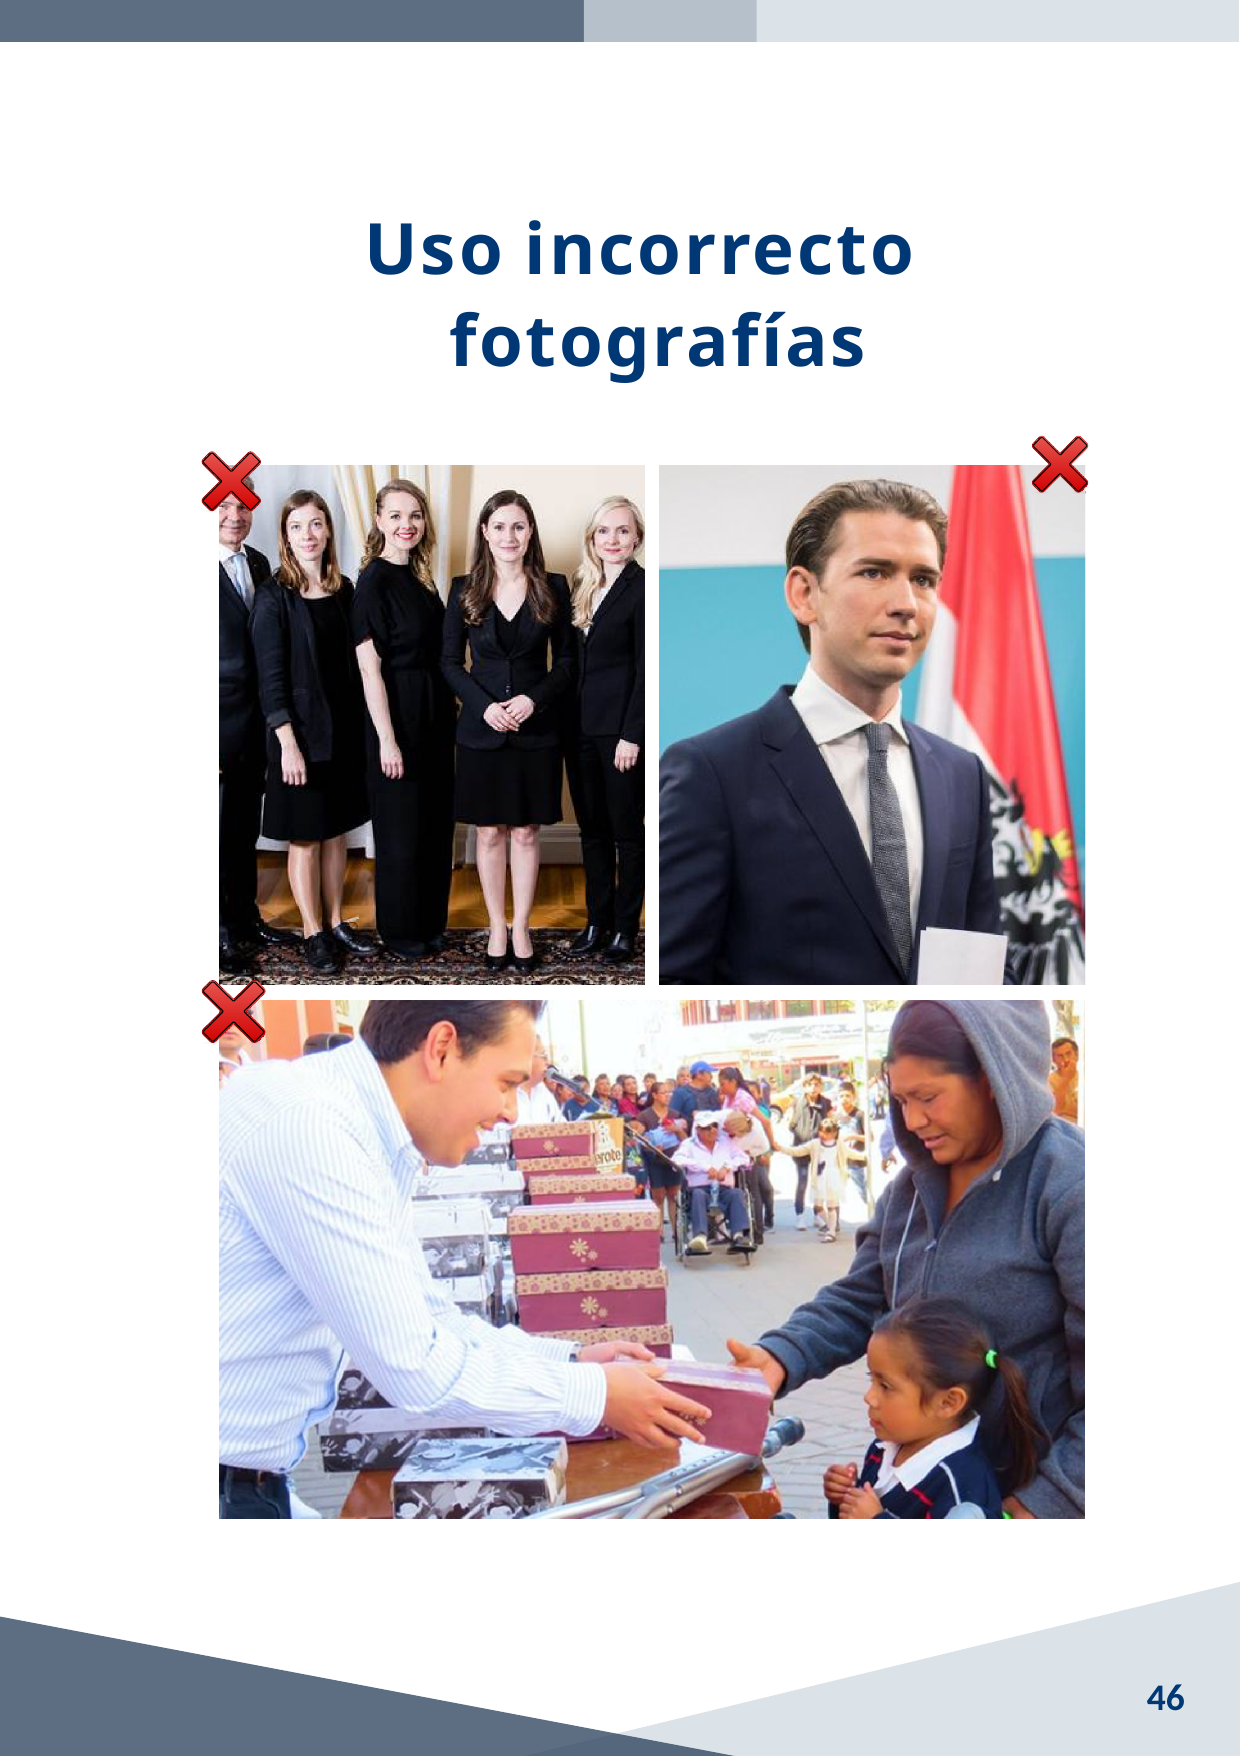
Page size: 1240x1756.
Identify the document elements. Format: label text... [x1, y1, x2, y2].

title Uso incorrecto fotografías [199, 204, 1078, 500]
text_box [201, 979, 266, 1044]
text_box [619, 1581, 1240, 1756]
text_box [201, 451, 262, 512]
picture [199, 1000, 1085, 1520]
text_box [583, 0, 1239, 42]
text_box [0, 1616, 735, 1756]
picture [199, 464, 645, 986]
picture [659, 464, 1090, 986]
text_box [1031, 435, 1089, 493]
text_box 46 [1132, 1665, 1210, 1725]
text_box [0, 0, 583, 42]
